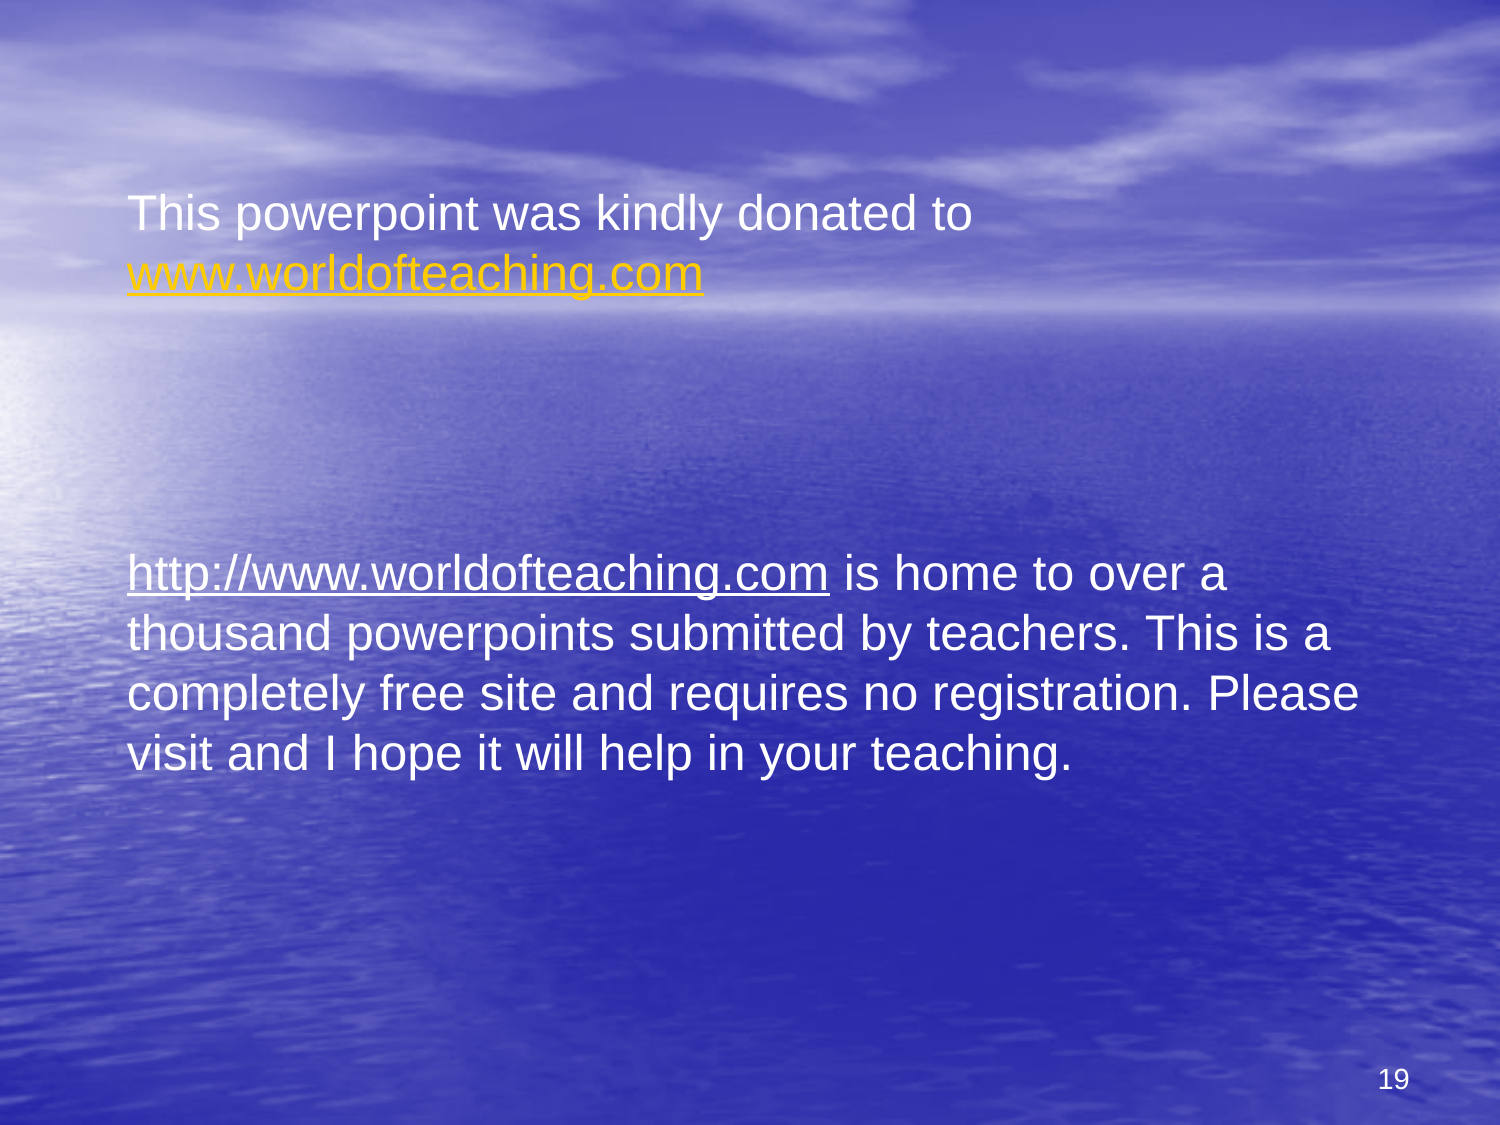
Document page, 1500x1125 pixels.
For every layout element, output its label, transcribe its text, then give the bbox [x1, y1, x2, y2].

text_box This powerpoint was kindly donated to www.worldofteaching.com http://www.worldofteaching.com is home to over a thousand powerpoints submitted by teachers. This is a completely free site and requires no registration. Please visit and I hope it will help in your teaching. [112, 172, 1412, 788]
slide_number 19 [1074, 1024, 1425, 1103]
